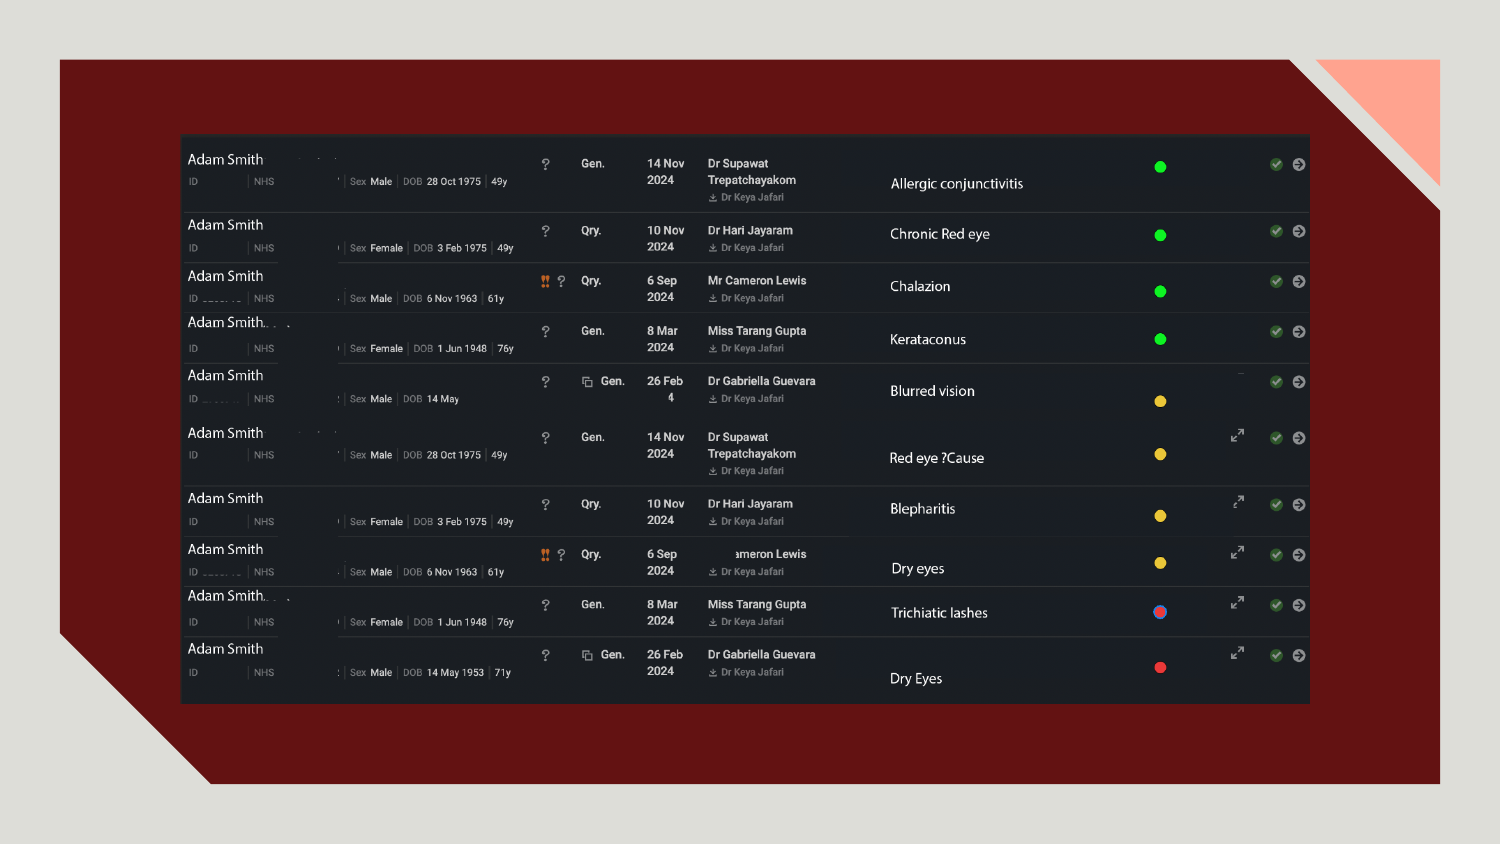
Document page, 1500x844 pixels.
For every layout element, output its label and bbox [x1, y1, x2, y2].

picture [180, 134, 1310, 704]
